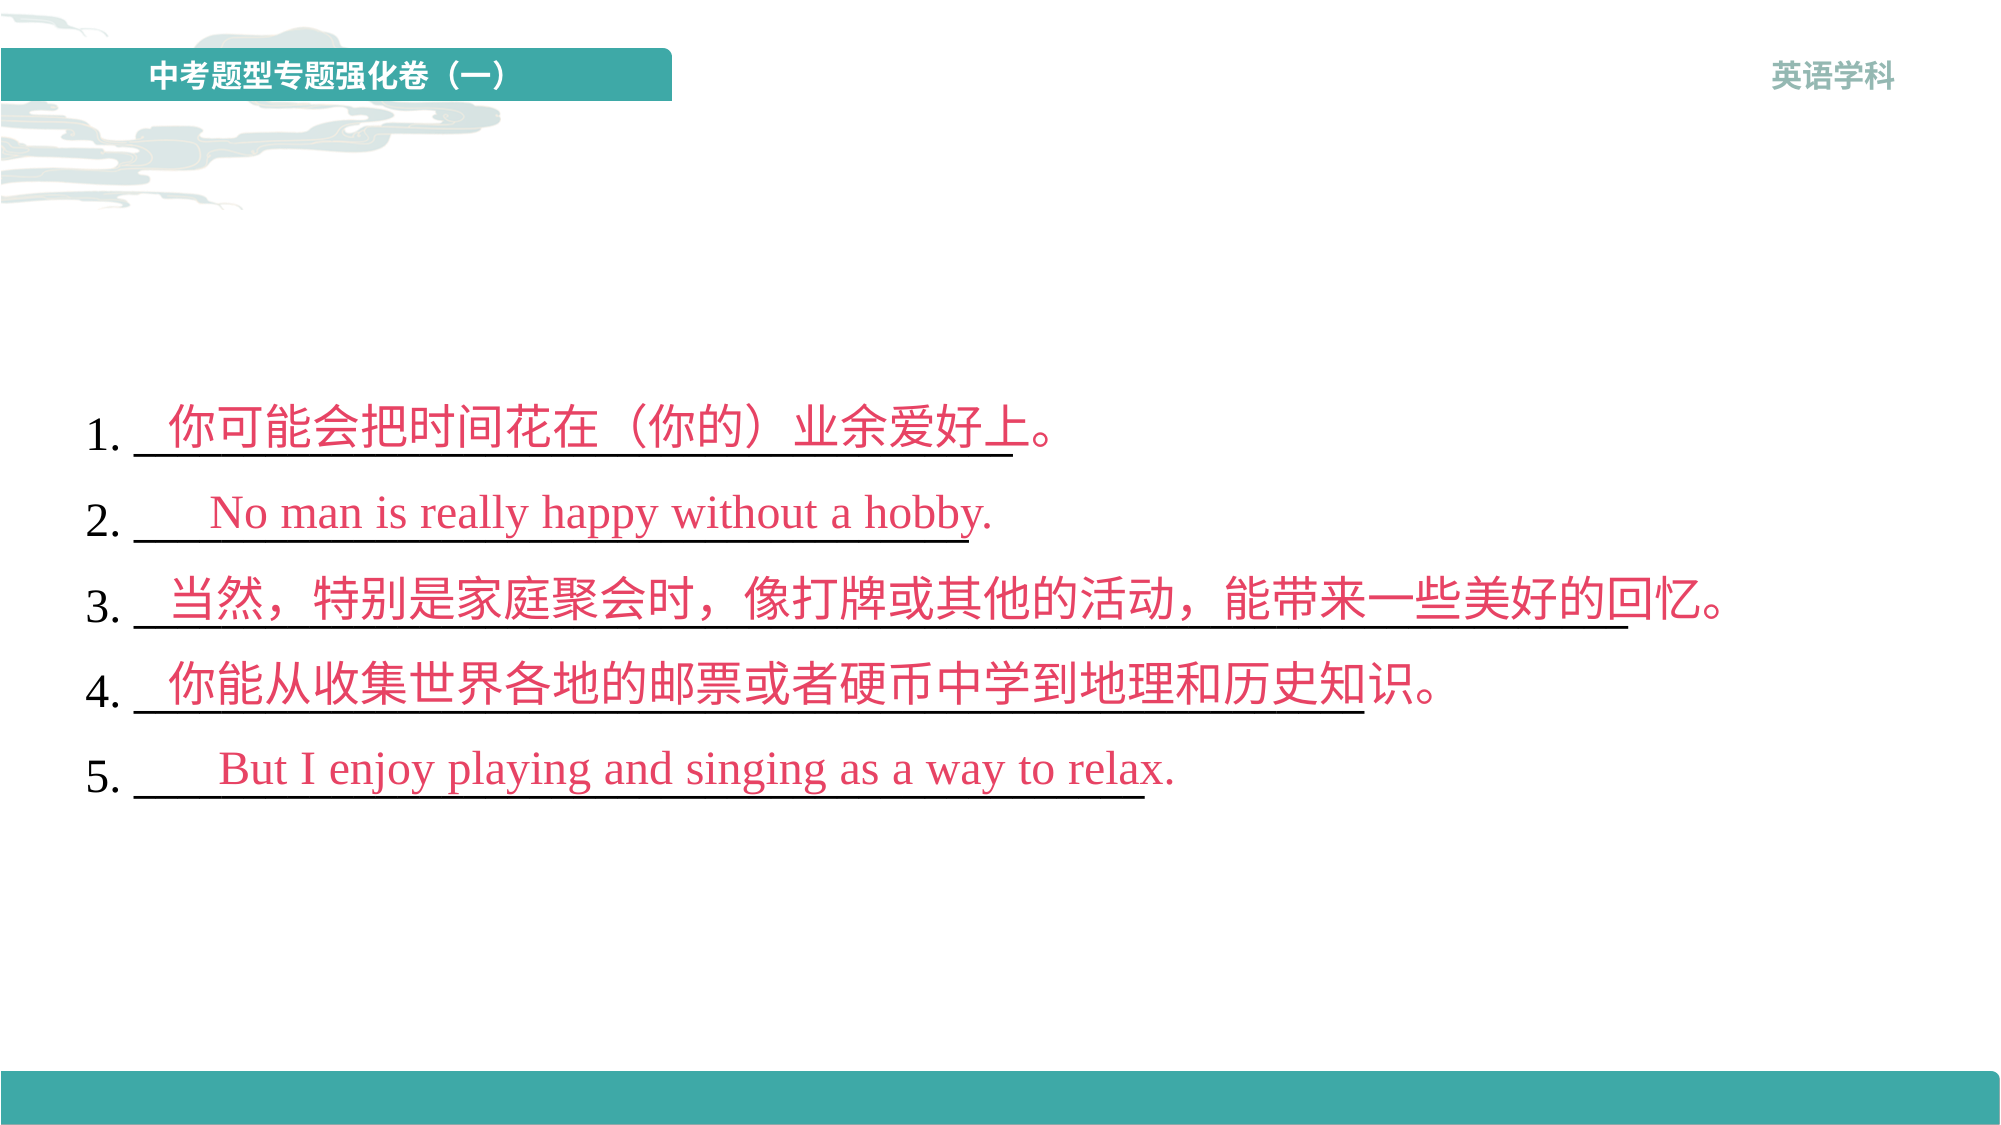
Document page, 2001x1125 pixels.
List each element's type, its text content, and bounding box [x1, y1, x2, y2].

text_box 你可能会把时间花在（你的）业余爱好上。 [164, 370, 1086, 448]
text_box But I enjoy playing and singing as a way to relax. [155, 710, 1239, 788]
text_box 当然，特别是家庭聚会时，像打牌或其他的活动，能带来一些美好的回忆。 [164, 542, 1757, 620]
text_box No man is really happy without a hobby. [164, 454, 1039, 532]
text_box 2. ______________________________________ [85, 462, 1914, 540]
text_box 4. ________________________________________________________ [85, 633, 1914, 711]
picture [0, 0, 2000, 1125]
text_box 3. ____________________________________________________________________ [85, 548, 1914, 625]
text_box 1. ________________________________________ [85, 376, 1914, 454]
text_box 你能从收集世界各地的邮票或者硬币中学到地理和历史知识。 [164, 627, 1469, 705]
text_box 5. ______________________________________________ [85, 719, 1914, 796]
